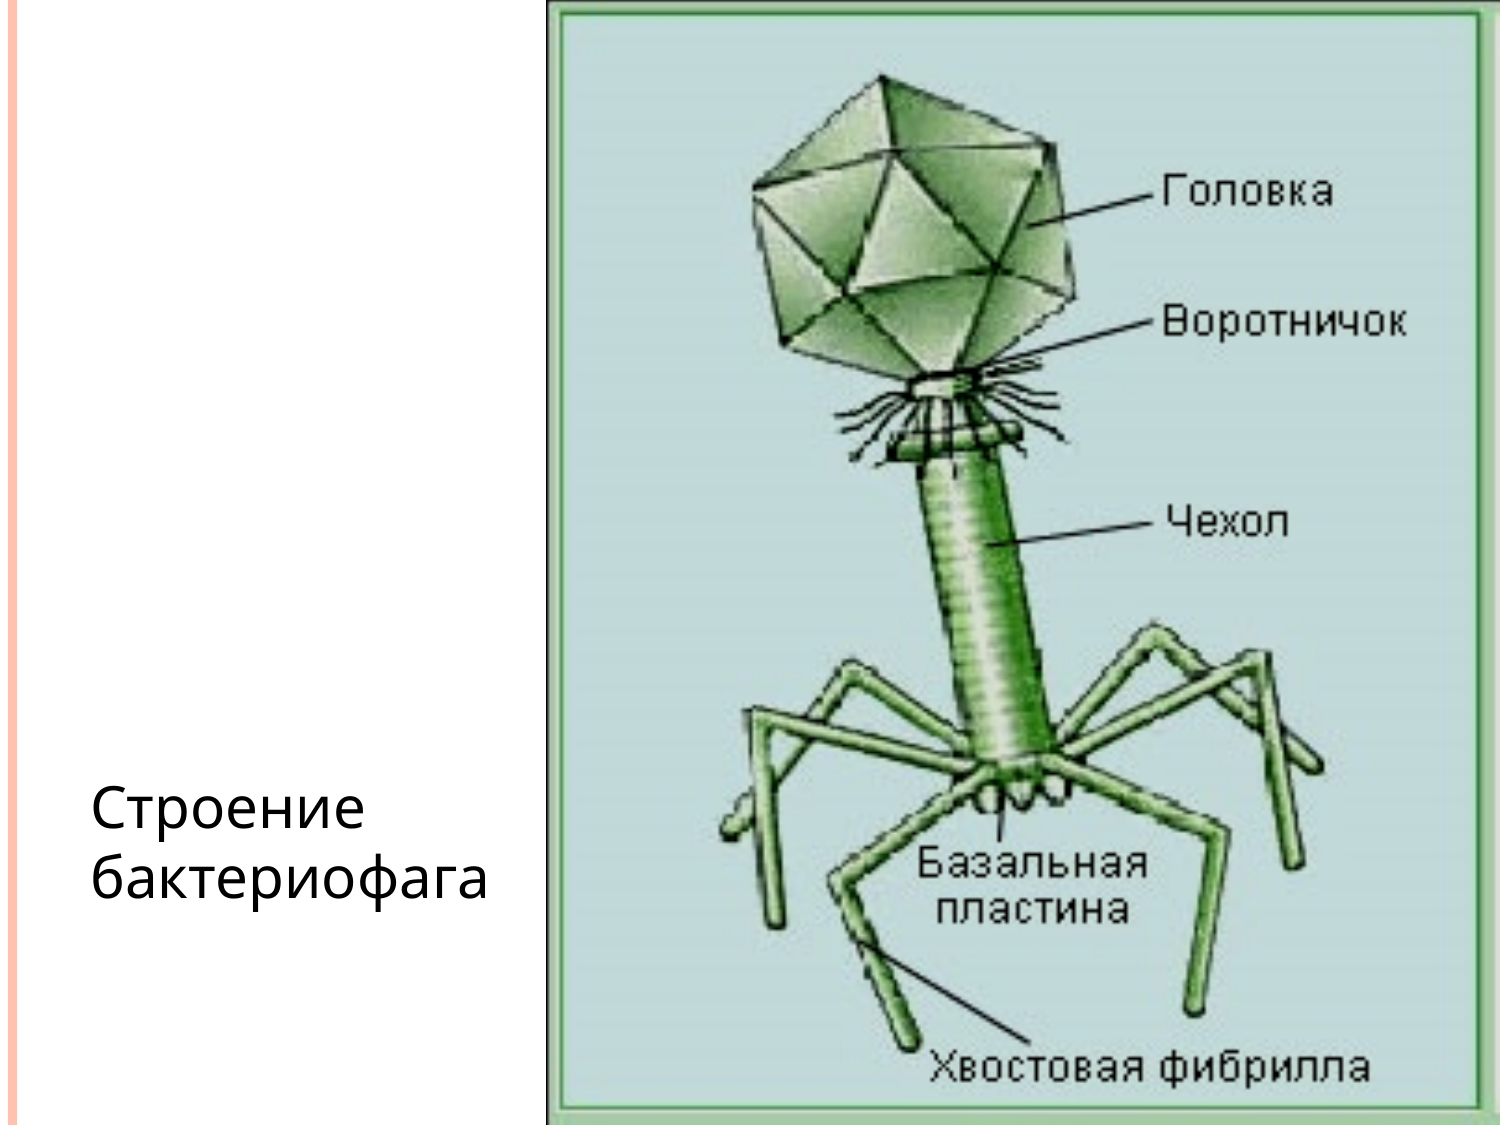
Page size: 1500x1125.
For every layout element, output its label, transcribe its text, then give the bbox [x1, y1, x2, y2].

text_box Строение бактериофага [75, 762, 506, 918]
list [545, 0, 1500, 1125]
